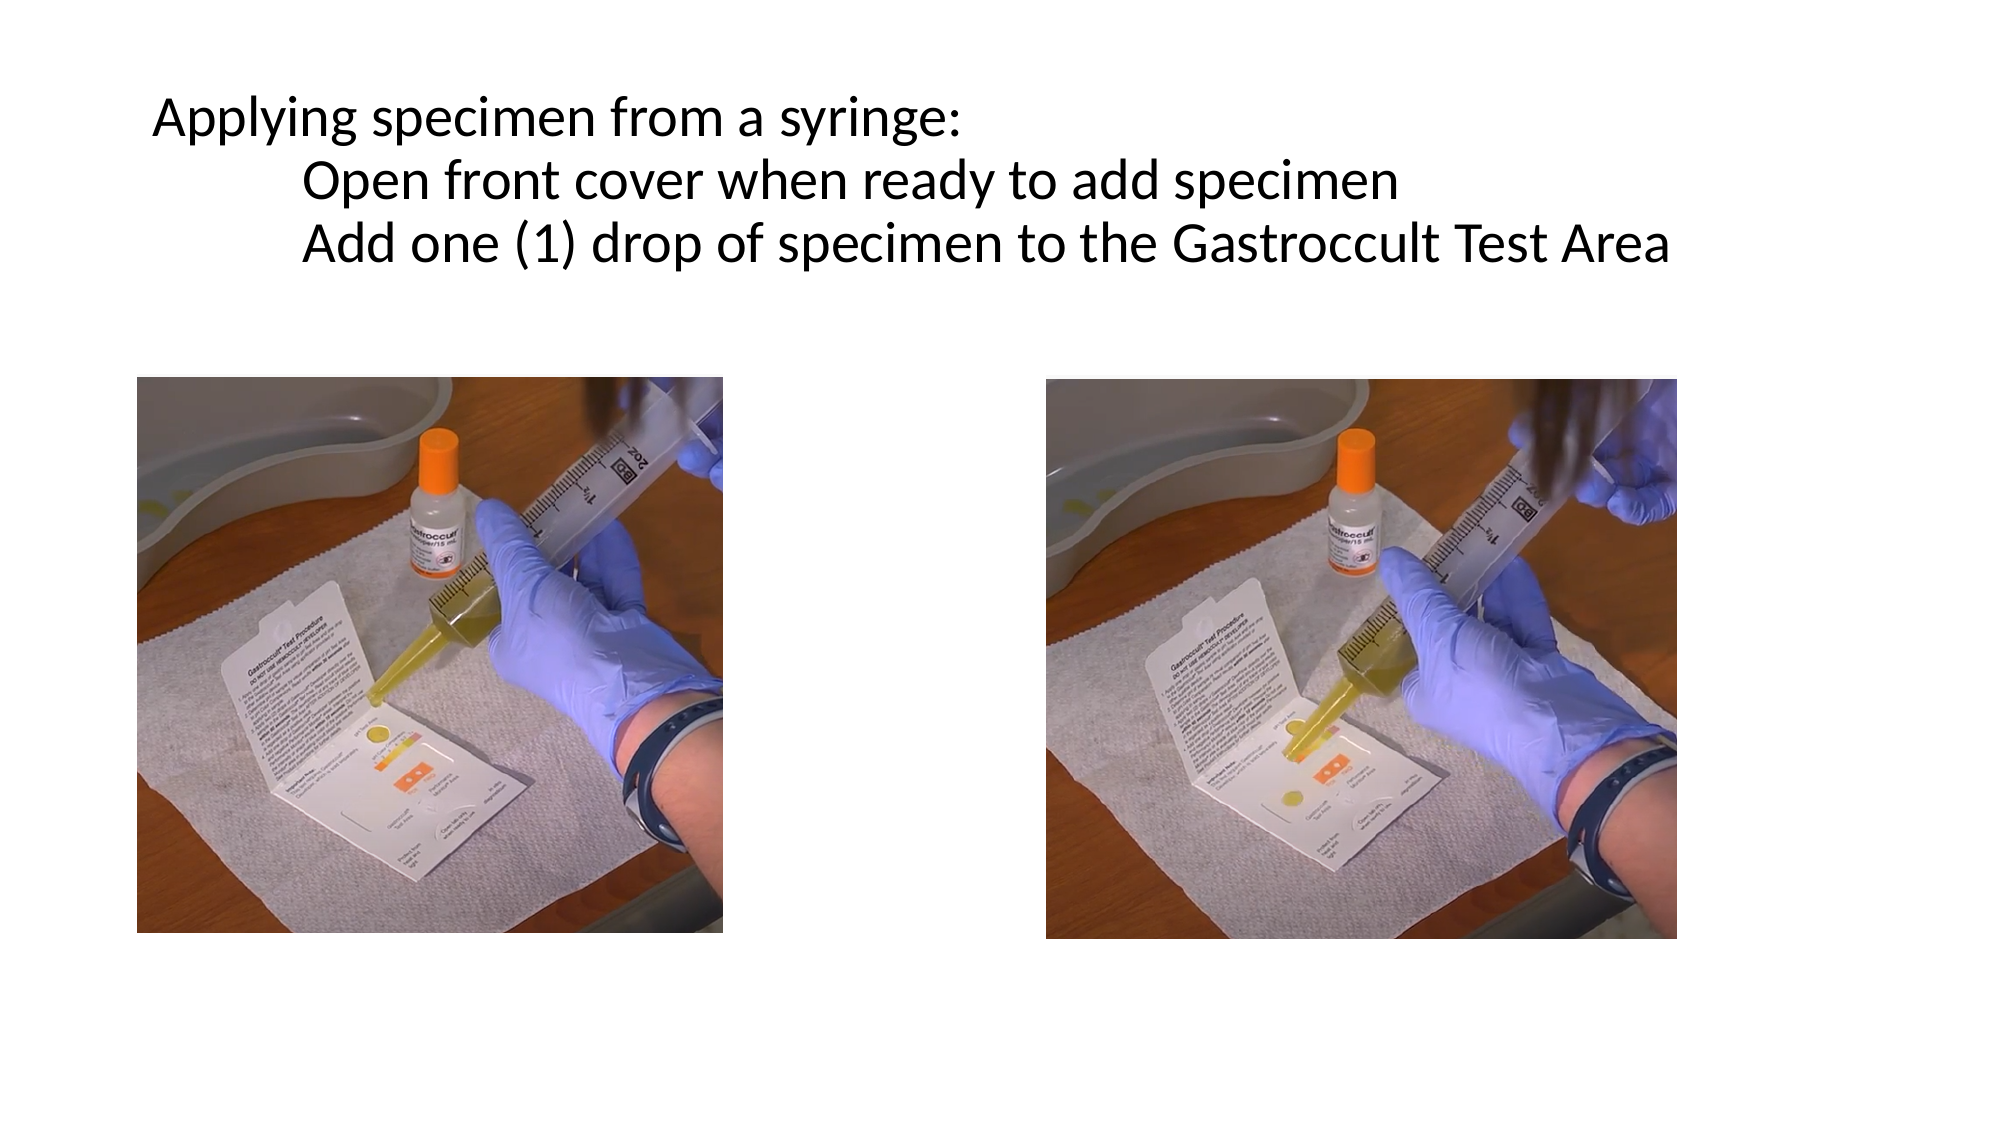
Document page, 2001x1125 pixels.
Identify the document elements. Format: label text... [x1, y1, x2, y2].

picture [1046, 375, 1677, 939]
title Applying specimen from a syringe: Open front cover when ready to add specimen Add one (1) drop of specimen to the Gastroccult Test Area [137, 59, 1863, 309]
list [137, 374, 723, 933]
